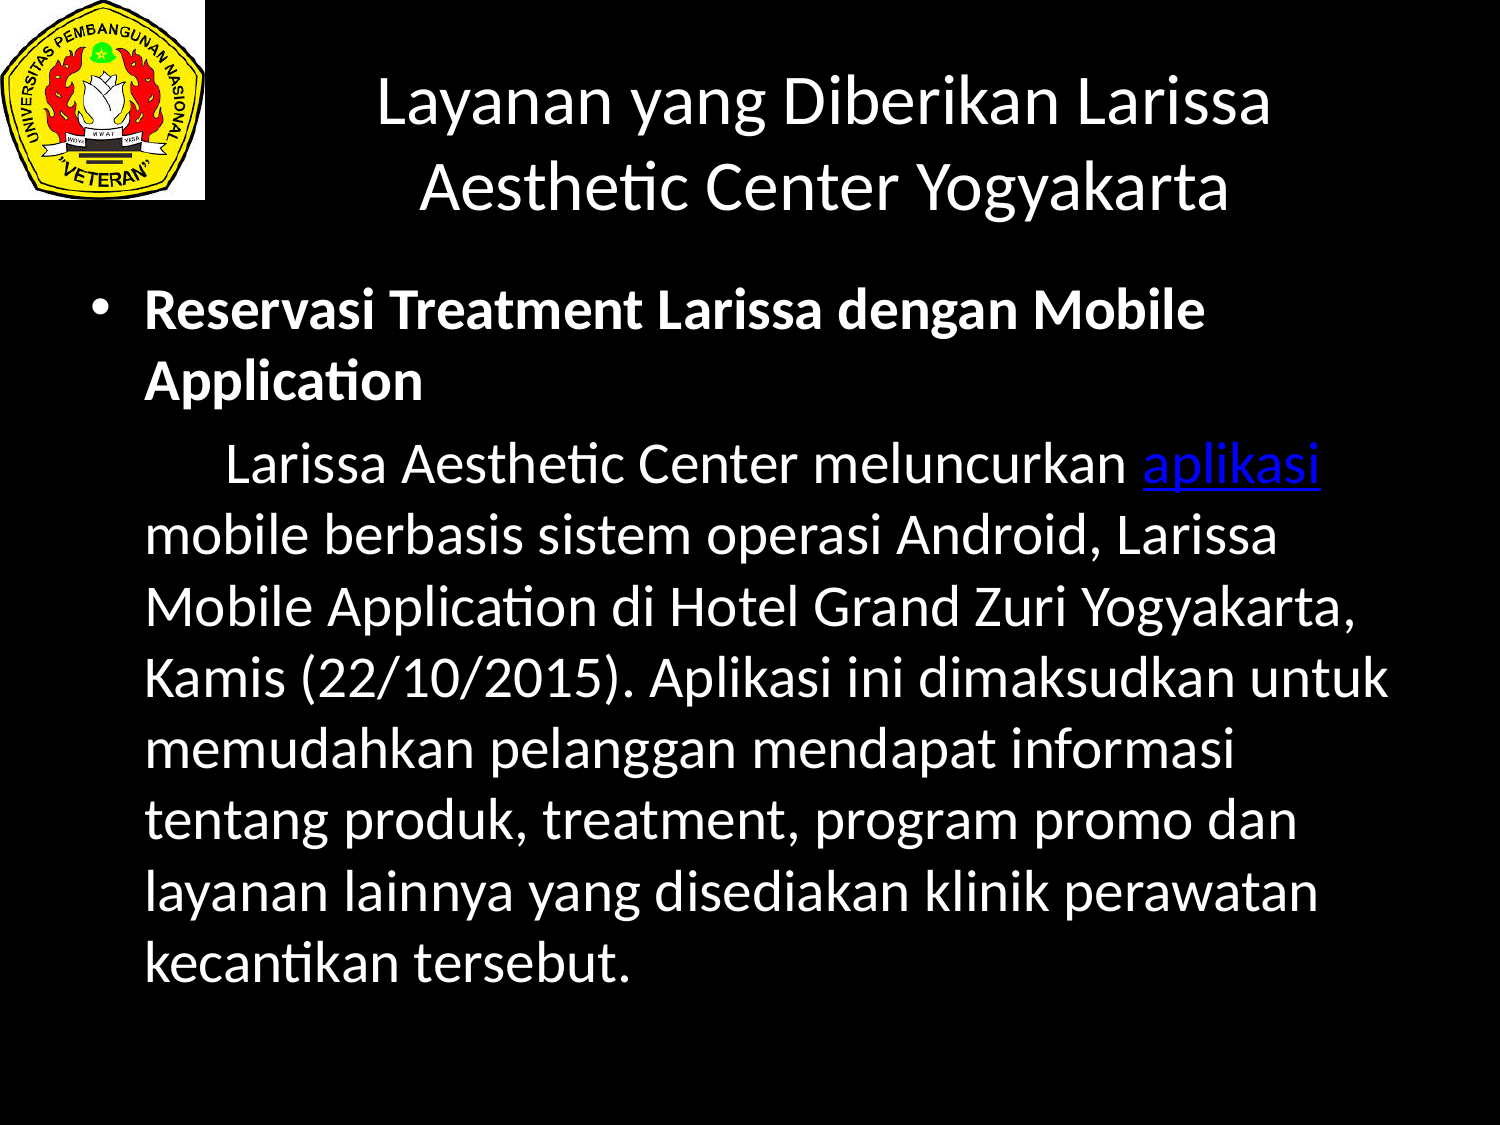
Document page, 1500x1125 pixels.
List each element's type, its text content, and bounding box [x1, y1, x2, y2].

list Reservasi Treatment Larissa dengan Mobile Application Larissa Aesthetic Center meluncurkan aplikasi mobile berbasis sistem operasi Android, Larissa Mobile Application di Hotel Grand Zuri Yogyakarta, Kamis (22/10/2015). Aplikasi ini dimaksudkan untuk memudahkan pelanggan mendapat informasi tentang produk, treatment, program promo dan layanan lainnya yang disediakan klinik perawatan kecantikan tersebut. [75, 262, 1425, 1005]
title Layanan yang Diberikan Larissa Aesthetic Center Yogyakarta [225, 45, 1425, 233]
picture [0, 0, 205, 201]
